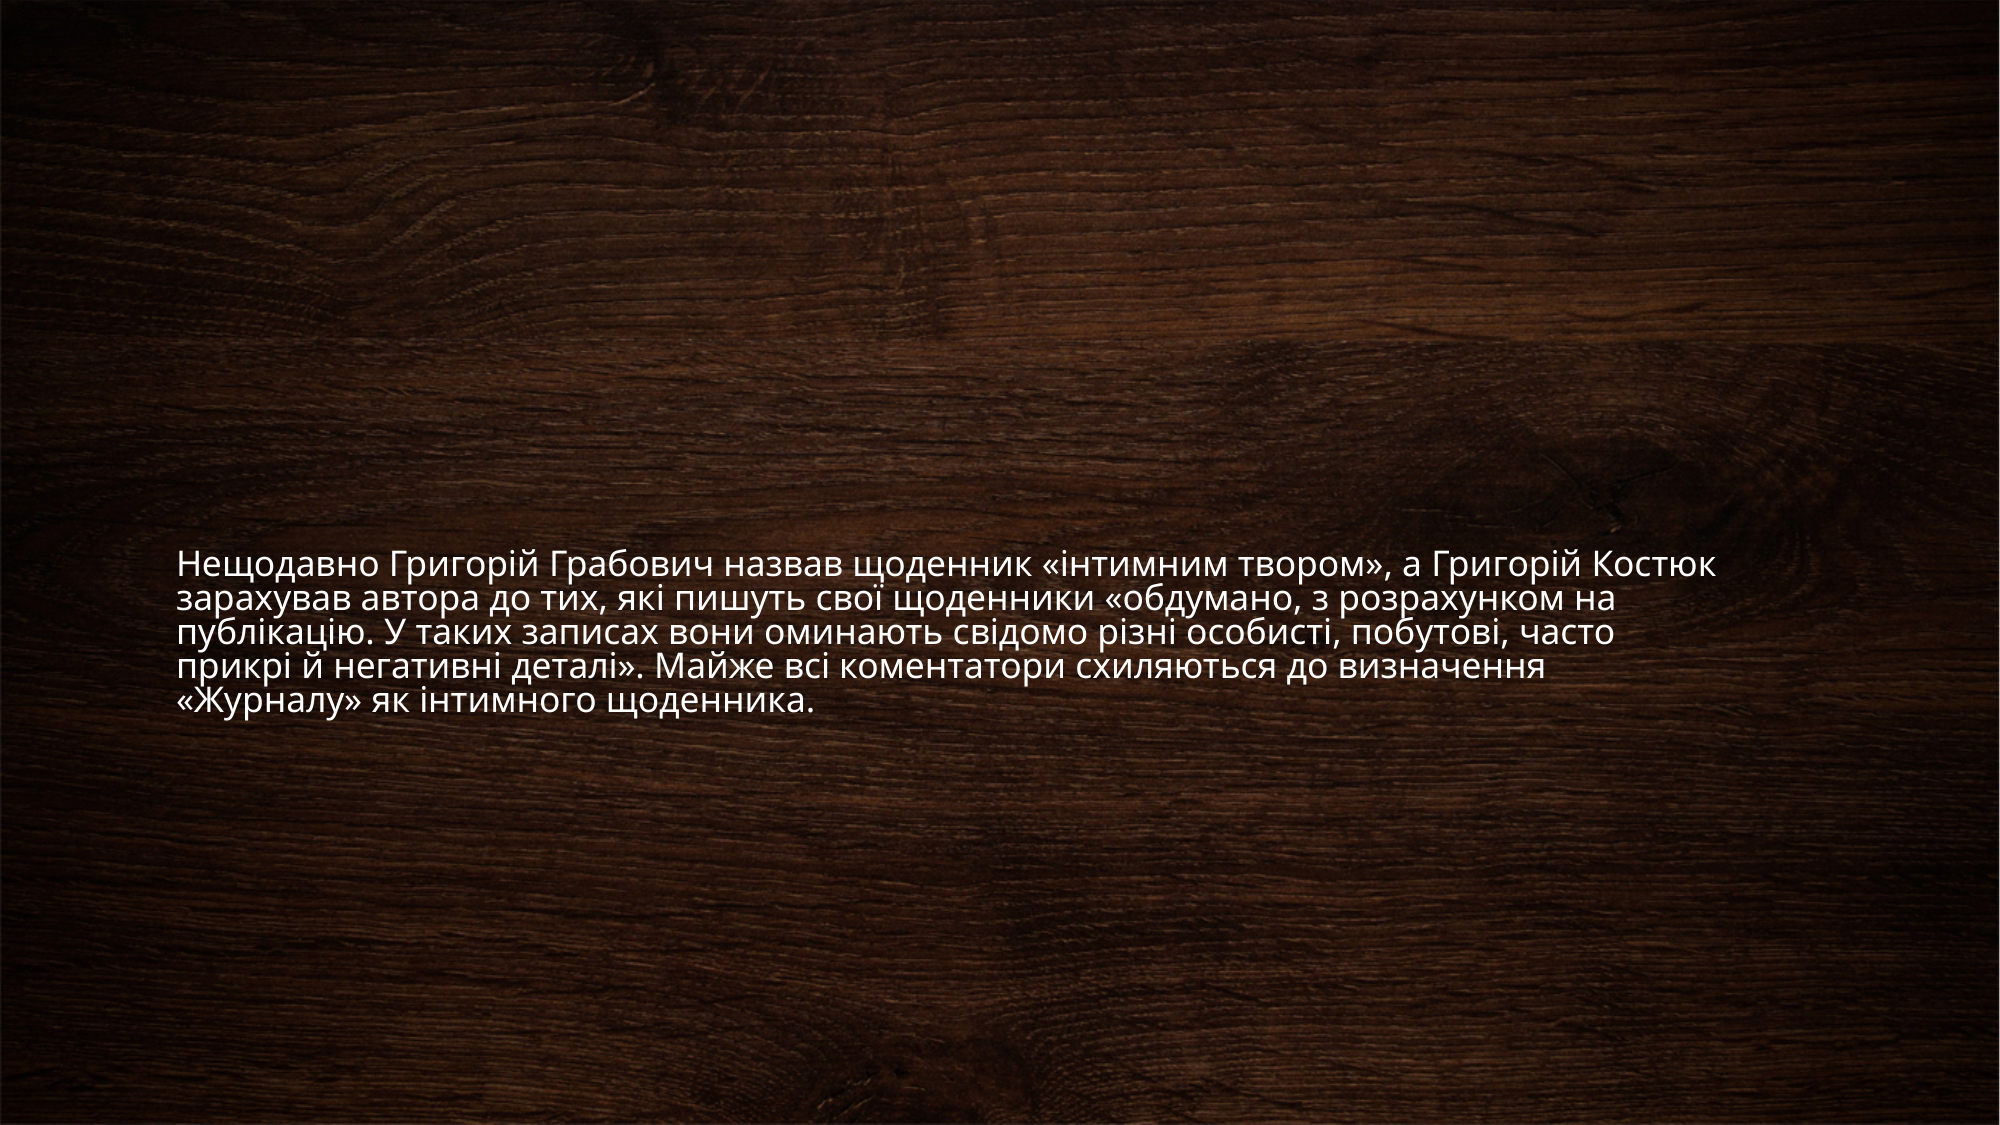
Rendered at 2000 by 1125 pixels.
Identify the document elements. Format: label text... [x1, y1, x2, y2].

picture [0, 0, 2000, 1125]
title Нещодавно Григорій Грабович назвав щоденник «інтимним твором», а Григорій Костюк зарахував автора до тих, які пишуть свої щоденники «обдумано, з розрахунком на публікацію. У таких записах вони оминають свідомо різні особисті, побутові, часто прикрі й негативні деталі». Майже всі коментатори схиляються до визначення «Журналу» як інтимного щоденника. [161, 538, 1736, 727]
